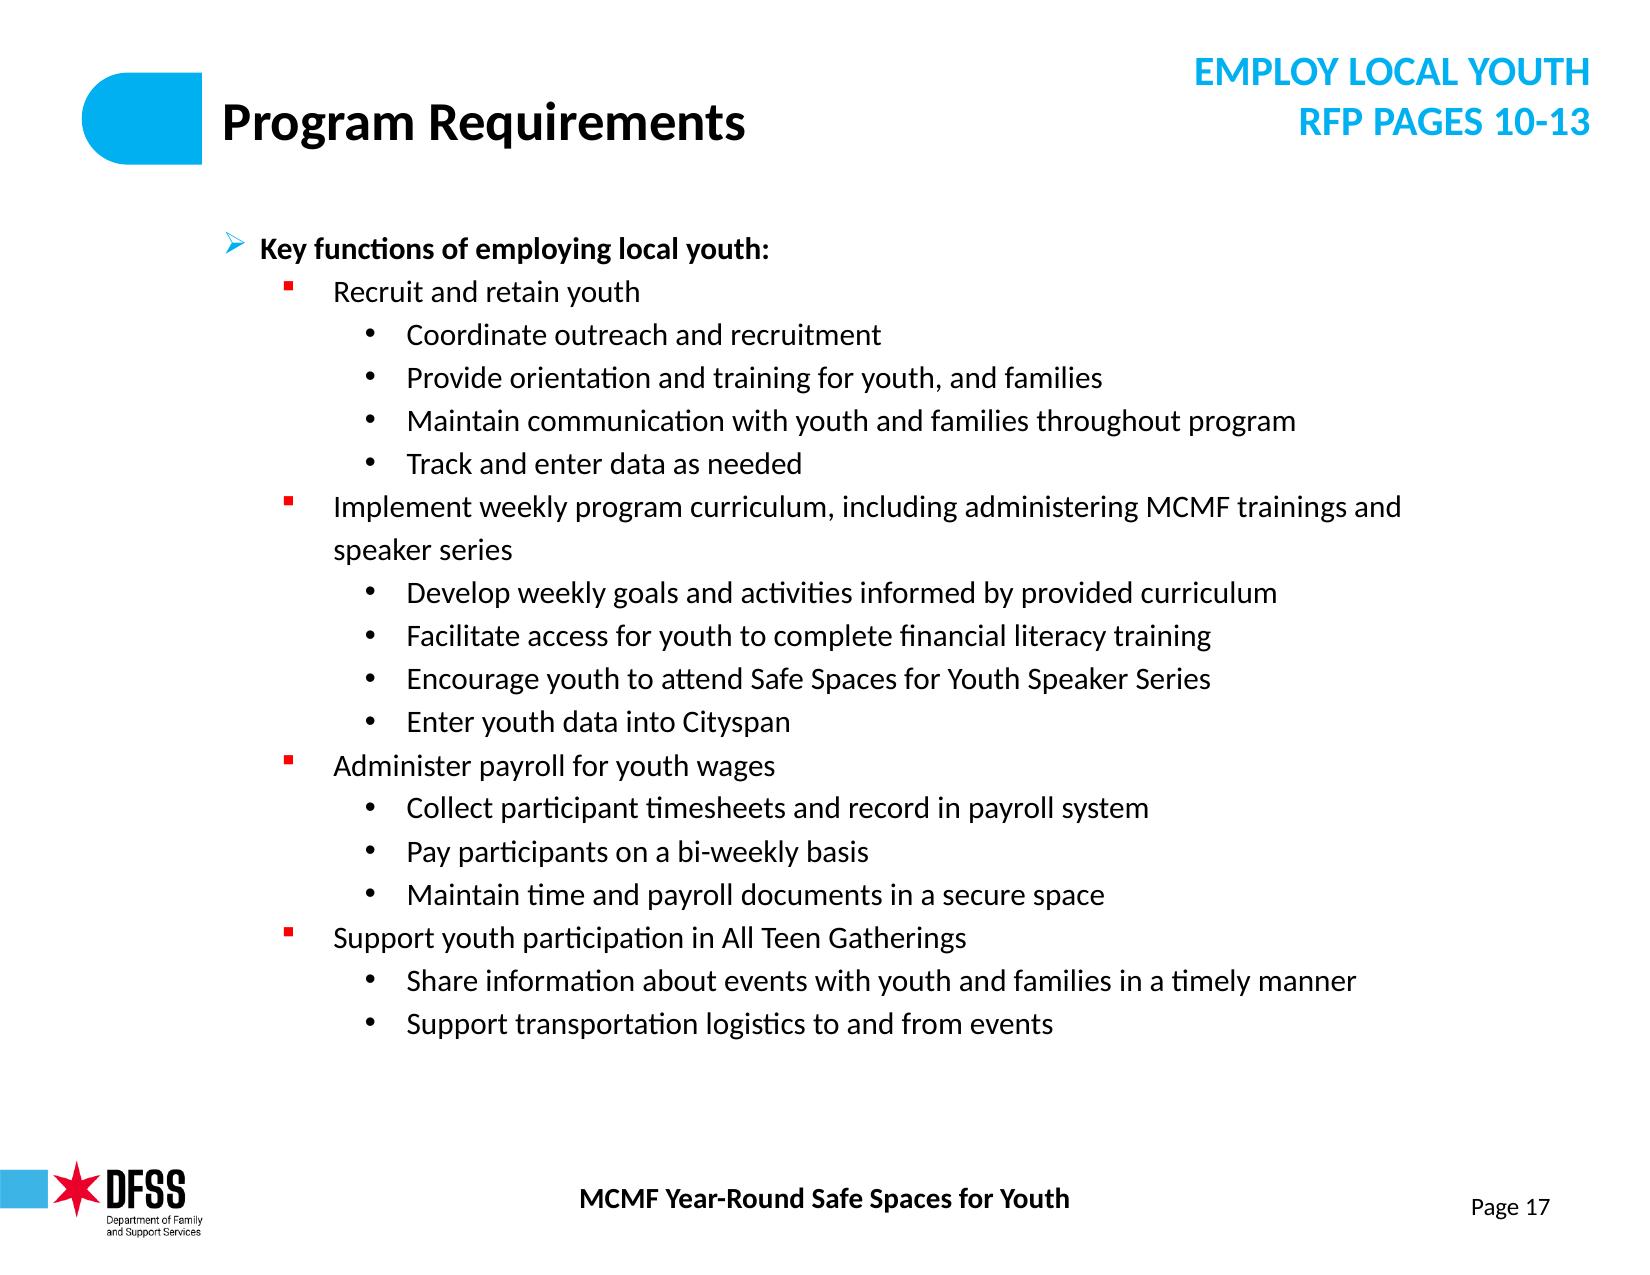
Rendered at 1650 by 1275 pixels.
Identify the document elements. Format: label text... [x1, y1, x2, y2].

picture [0, 1158, 207, 1240]
title Program Requirements [206, 76, 1568, 160]
slide_number Page 17 [1182, 1181, 1568, 1250]
text_box EMPLOY LOCAL YOUTH RFP PAGES 10-13 [1073, 36, 1606, 152]
list Key functions of employing local youth: Recruit and retain youth Coordinate outreach and recruitment Provide orientation and training for youth, and families Maintain communication with youth and families throughout program Track and enter data as needed Implement weekly program curriculum, including administering MCMF trainings and speaker series Develop weekly goals and activities informed by provided curriculum Facilitate access for youth to complete financial literacy training Encourage youth to attend Safe Spaces for Youth Speaker Series Enter youth data into Cityspan Administer payroll for youth wages Collect participant timesheets and record in payroll system Pay participants on a bi-weekly basis Maintain time and payroll documents in a secure space Support youth participation in All Teen Gatherings Share information about events with youth and families in a timely manner Support transportation logistics to and from events [206, 176, 1477, 1141]
